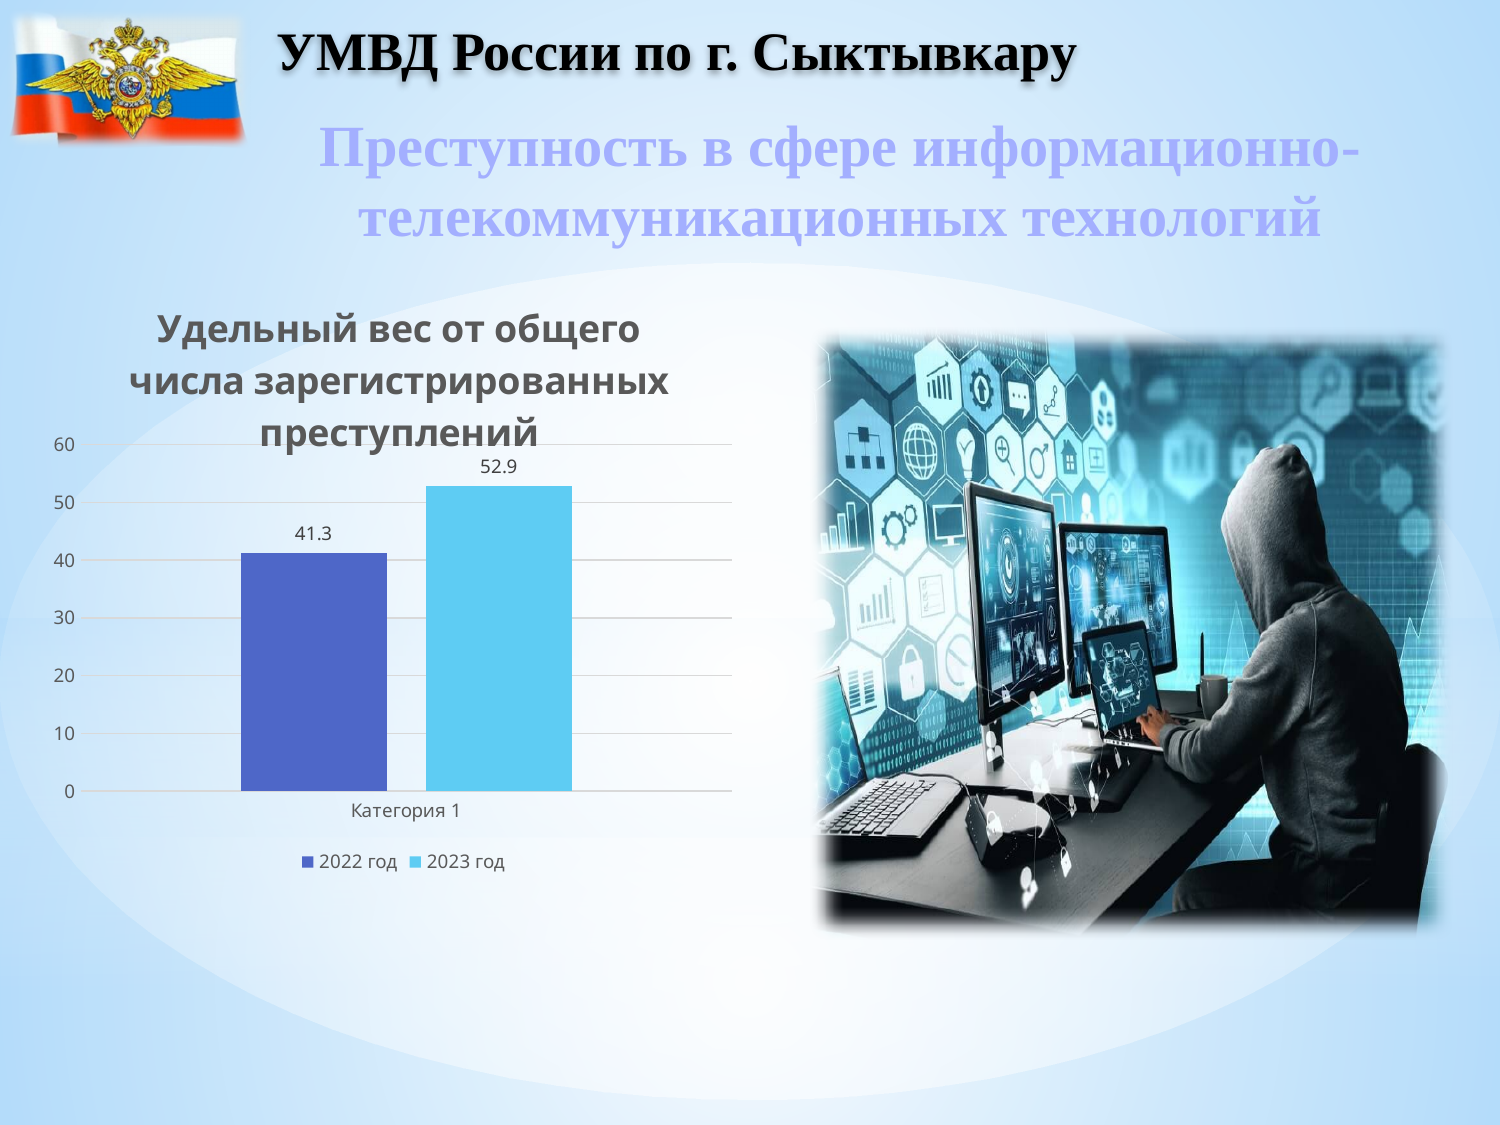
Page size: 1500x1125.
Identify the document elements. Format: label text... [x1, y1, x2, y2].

picture [808, 326, 1453, 941]
chart [45, 278, 763, 882]
picture [5, 6, 252, 150]
text_box Преступность в сфере информационно-телекоммуникационных технологий [283, 149, 1397, 208]
